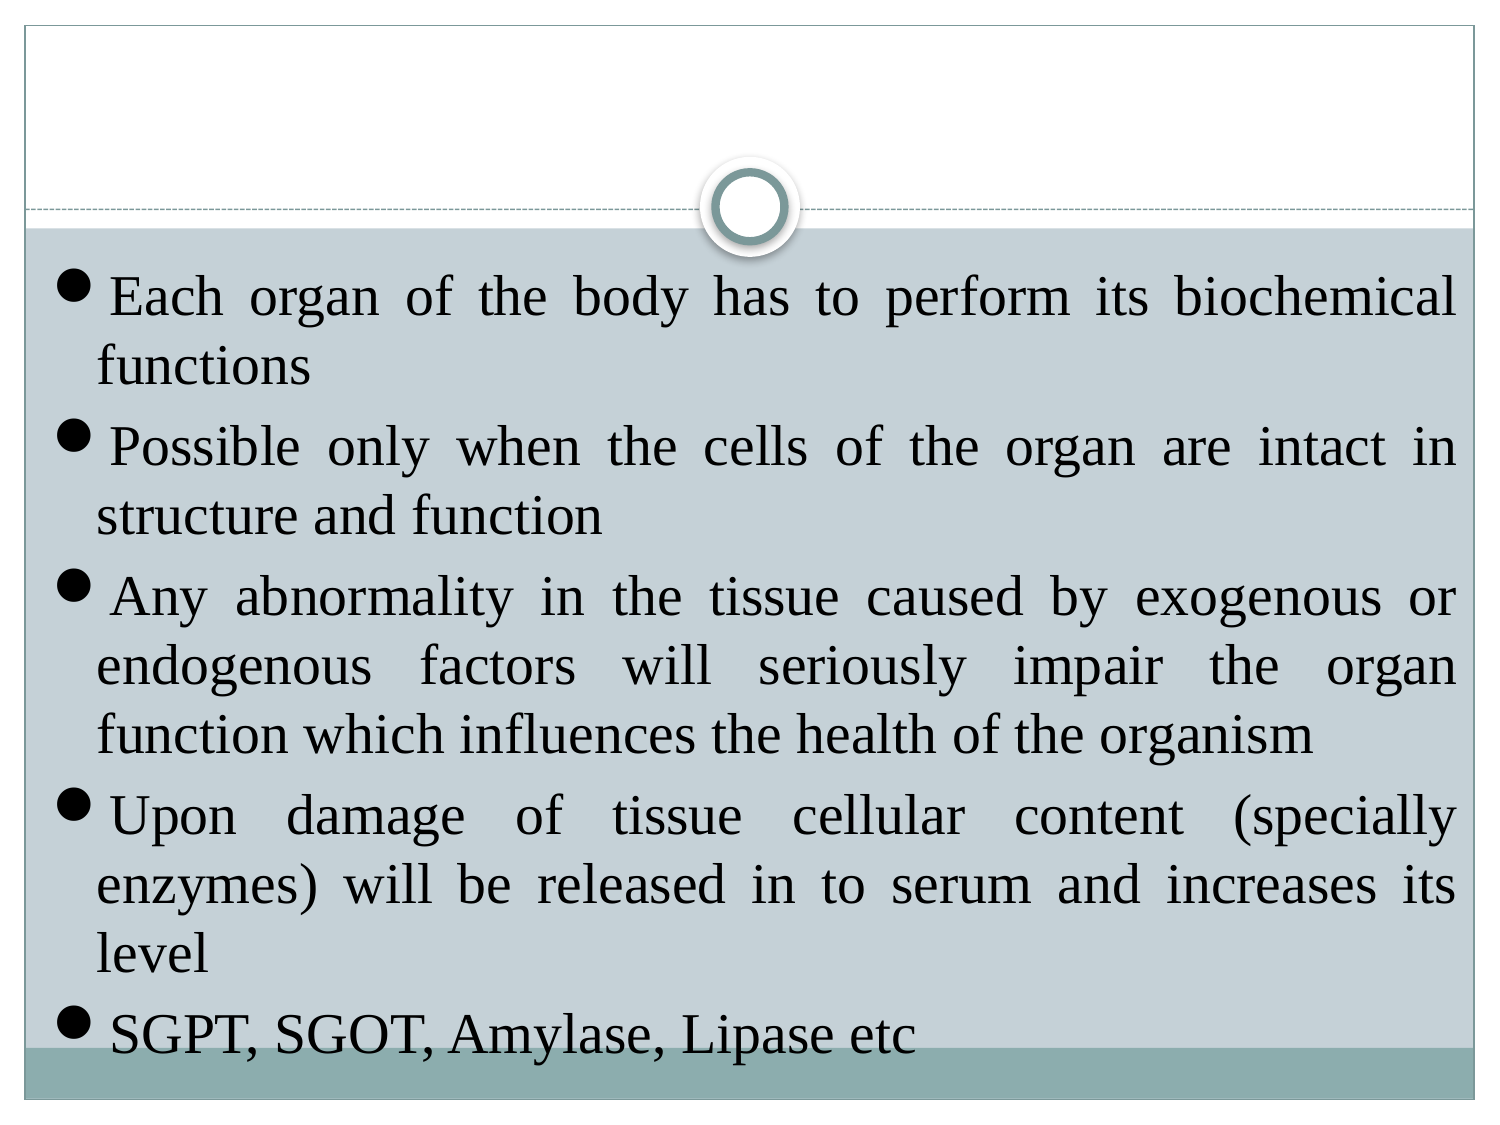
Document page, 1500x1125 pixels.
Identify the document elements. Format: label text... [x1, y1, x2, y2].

list Each organ of the body has to perform its biochemical functions Possible only when the cells of the organ are intact in structure and function Any abnormality in the tissue caused by exogenous or endogenous factors will seriously impair the organ function which influences the health of the organism Upon damage of tissue cellular content (specially enzymes) will be released in to serum and increases its level SGPT, SGOT, Amylase, Lipase etc [37, 250, 1475, 1075]
